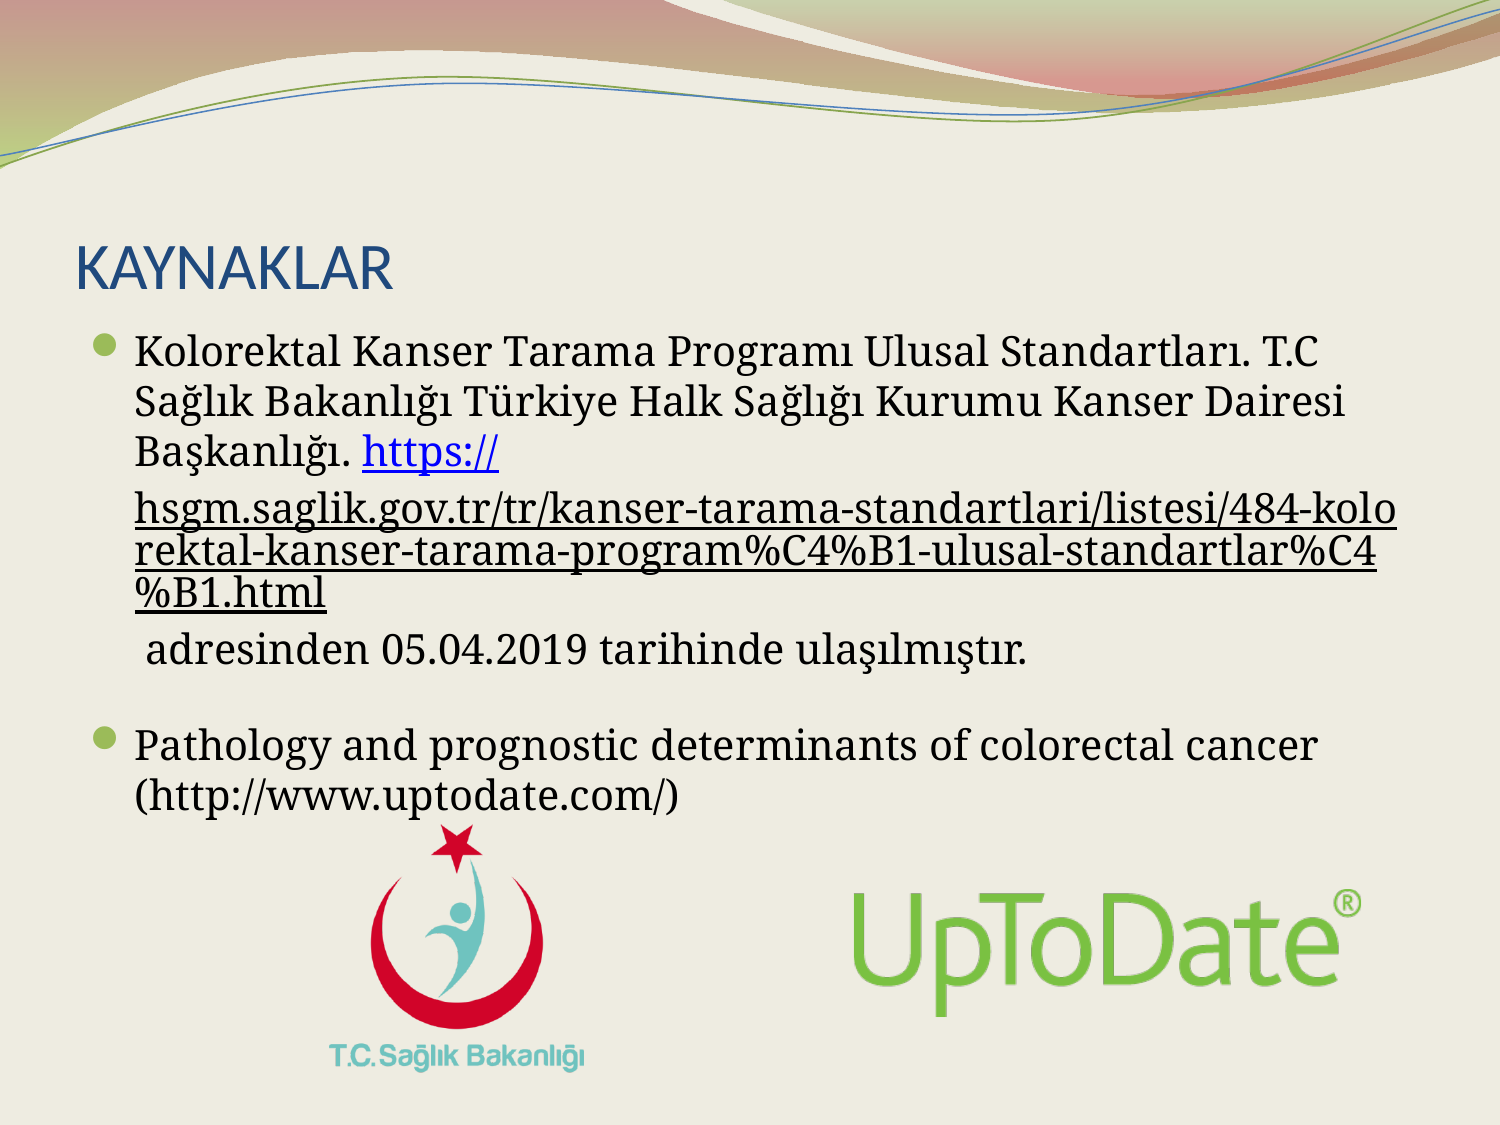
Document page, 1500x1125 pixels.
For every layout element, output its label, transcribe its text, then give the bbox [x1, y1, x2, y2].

picture [832, 872, 1383, 1032]
title KAYNAKLAR [75, 115, 1425, 303]
picture [328, 824, 584, 1075]
list Kolorektal Kanser Tarama Programı Ulusal Standartları. T.C Sağlık Bakanlığı Türkiye Halk Sağlığı Kurumu Kanser Dairesi Başkanlığı. https://hsgm.saglik.gov.tr/tr/kanser-tarama-standartlari/listesi/484-kolorektal-kanser-tarama-program%C4%B1-ulusal-standartlar%C4%B1.html adresinden 05.04.2019 tarihinde ulaşılmıştır. Pathology and prognostic determinants of colorectal cancer (http://www.uptodate.com/) [75, 317, 1425, 1038]
